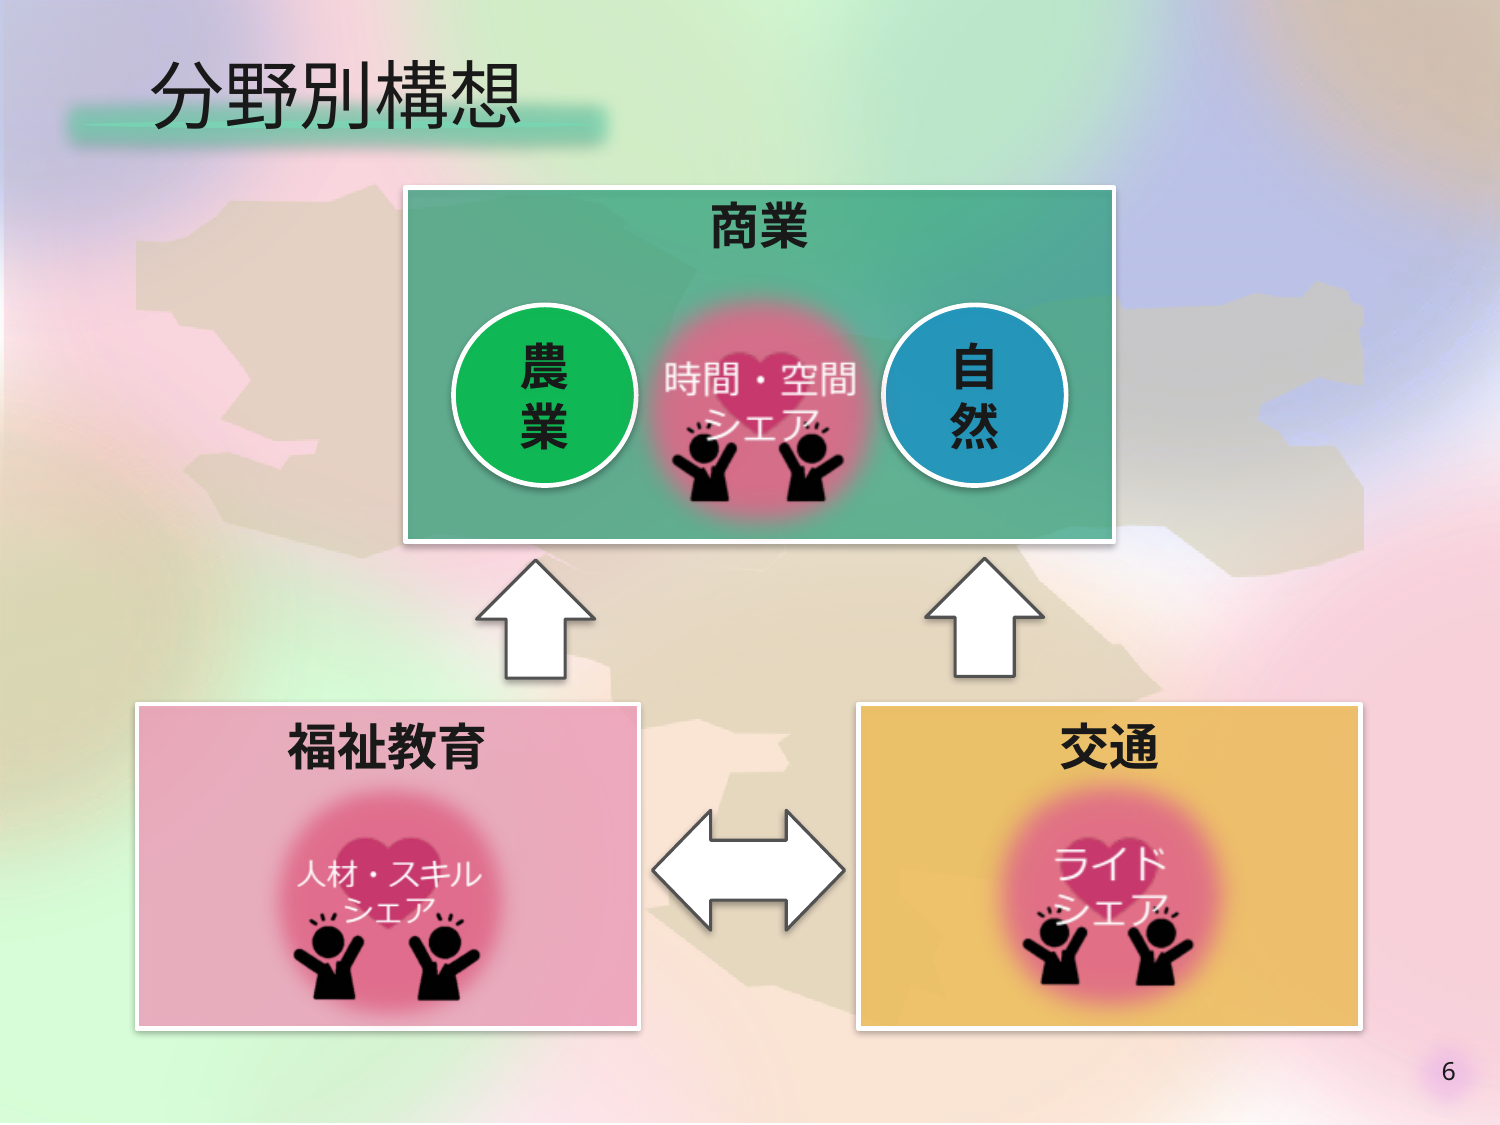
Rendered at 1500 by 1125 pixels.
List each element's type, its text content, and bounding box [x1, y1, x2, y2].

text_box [858, 703, 1361, 1043]
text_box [136, 703, 640, 1030]
picture [0, 0, 1500, 1125]
title 分野別構想 [0, 0, 675, 188]
slide_number 6 [1120, 1042, 1471, 1102]
